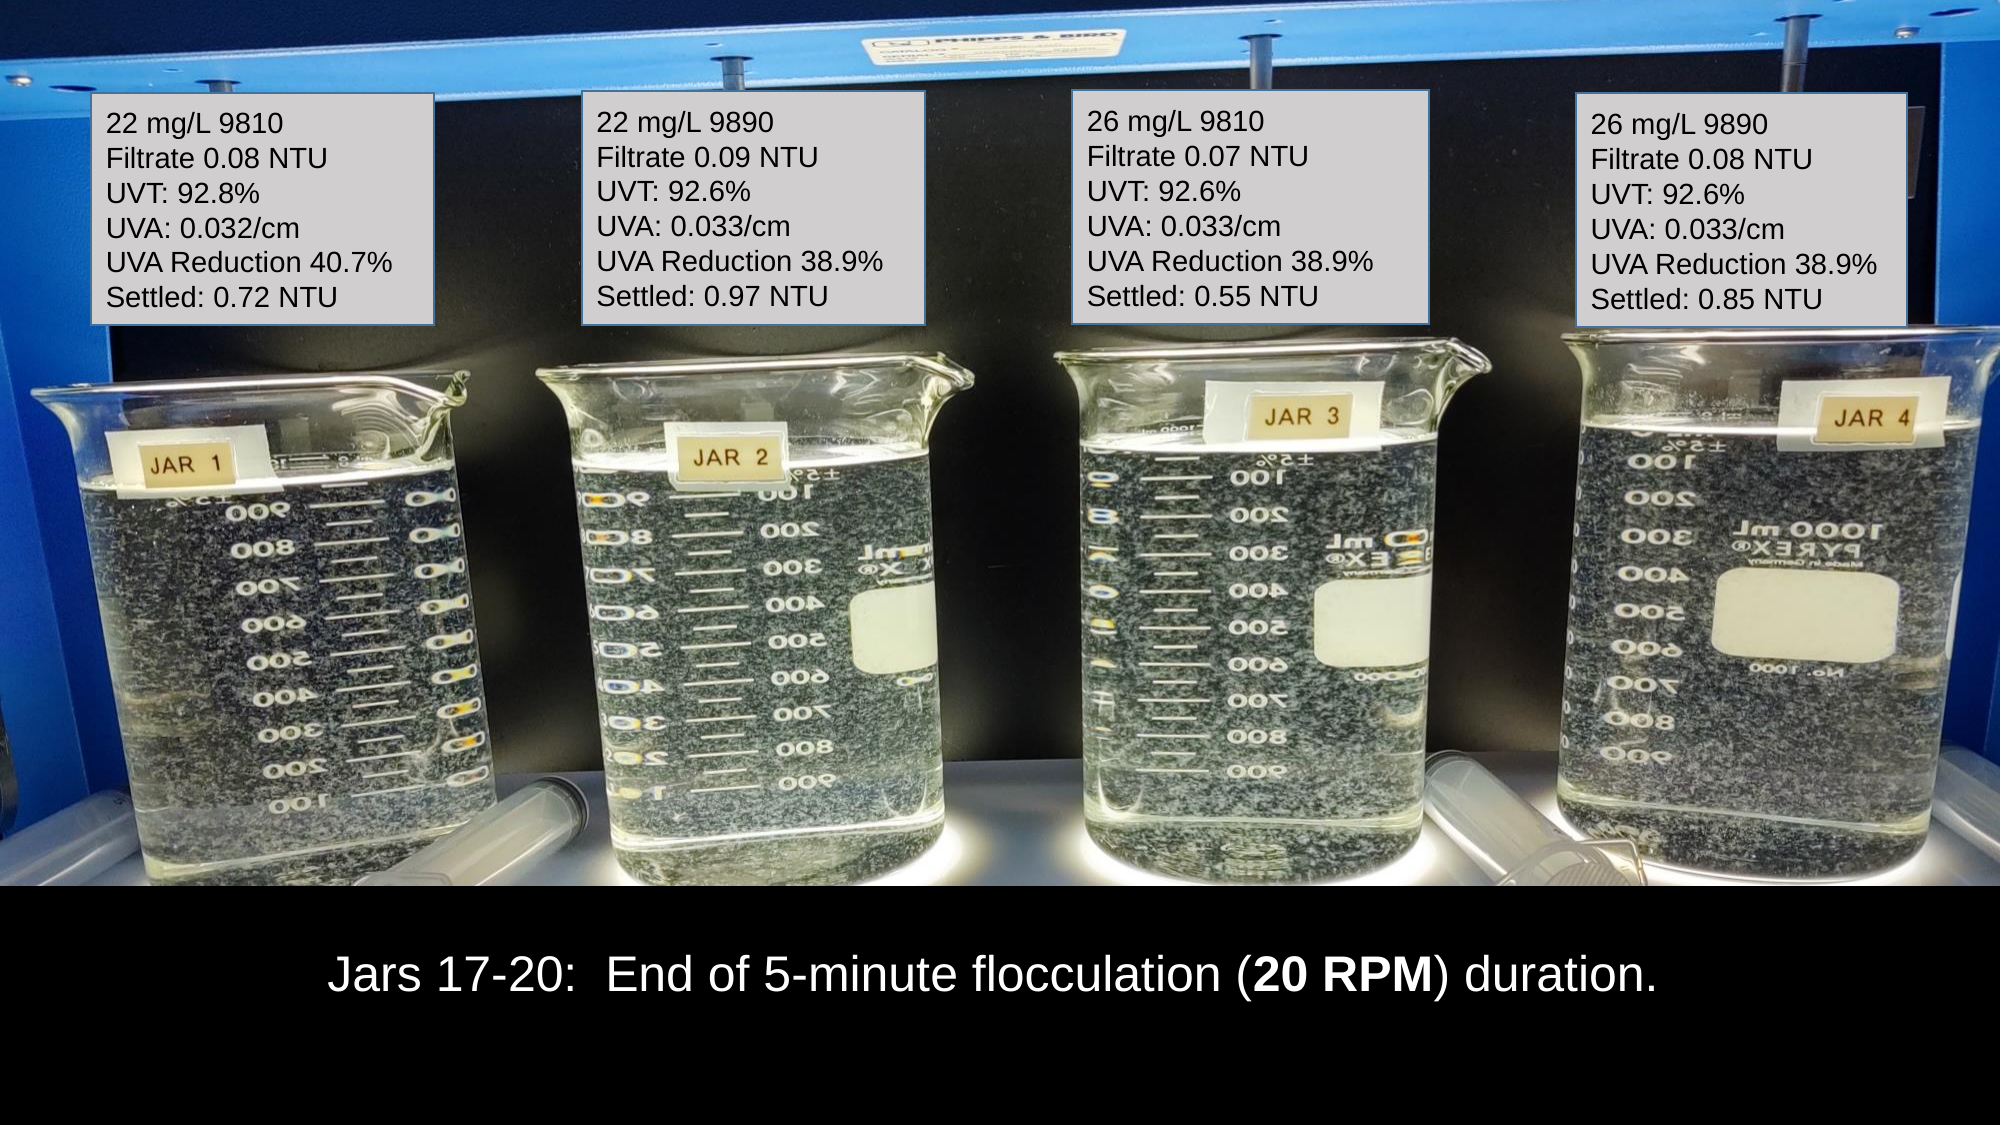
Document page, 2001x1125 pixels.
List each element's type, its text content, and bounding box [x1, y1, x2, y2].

title Jars 17-20: End of 5-minute flocculation (20 RPM) duration. [137, 907, 1863, 1043]
picture [0, 0, 2000, 886]
